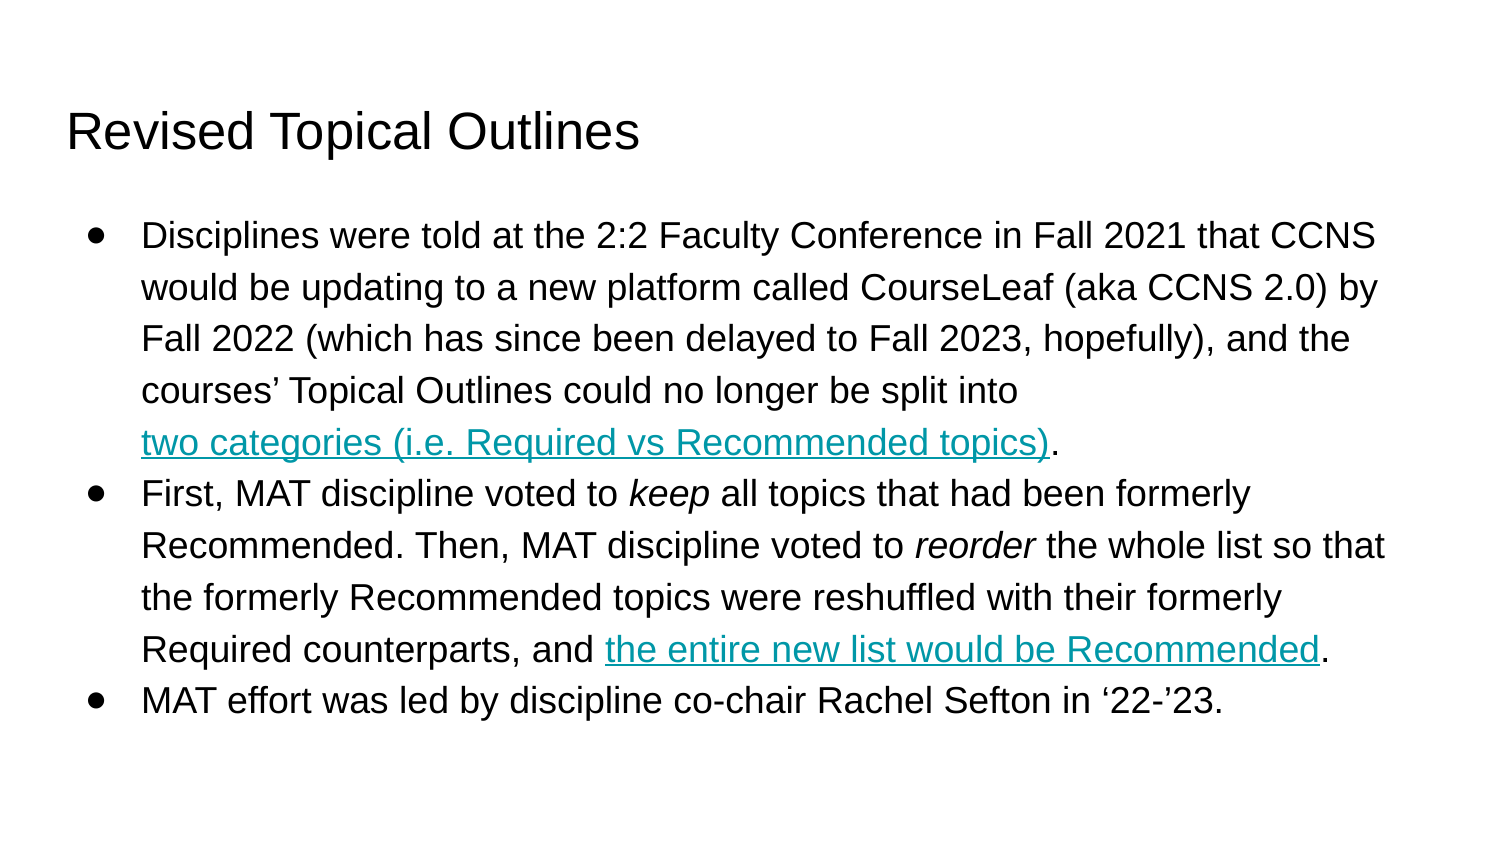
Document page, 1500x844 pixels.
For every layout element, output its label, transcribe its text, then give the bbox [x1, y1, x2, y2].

list Disciplines were told at the 2:2 Faculty Conference in Fall 2021 that CCNS would be updating to a new platform called CourseLeaf (aka CCNS 2.0) by Fall 2022 (which has since been delayed to Fall 2023, hopefully), and the courses’ Topical Outlines could no longer be split into two categories (i.e. Required vs Recommended topics). First, MAT discipline voted to keep all topics that had been formerly Recommended. Then, MAT discipline voted to reorder the whole list so that the formerly Recommended topics were reshuffled with their formerly Required counterparts, and the entire new list would be Recommended. MAT effort was led by discipline co-chair Rachel Sefton in ‘22-’23. [51, 189, 1449, 750]
title Revised Topical Outlines [51, 72, 1449, 167]
